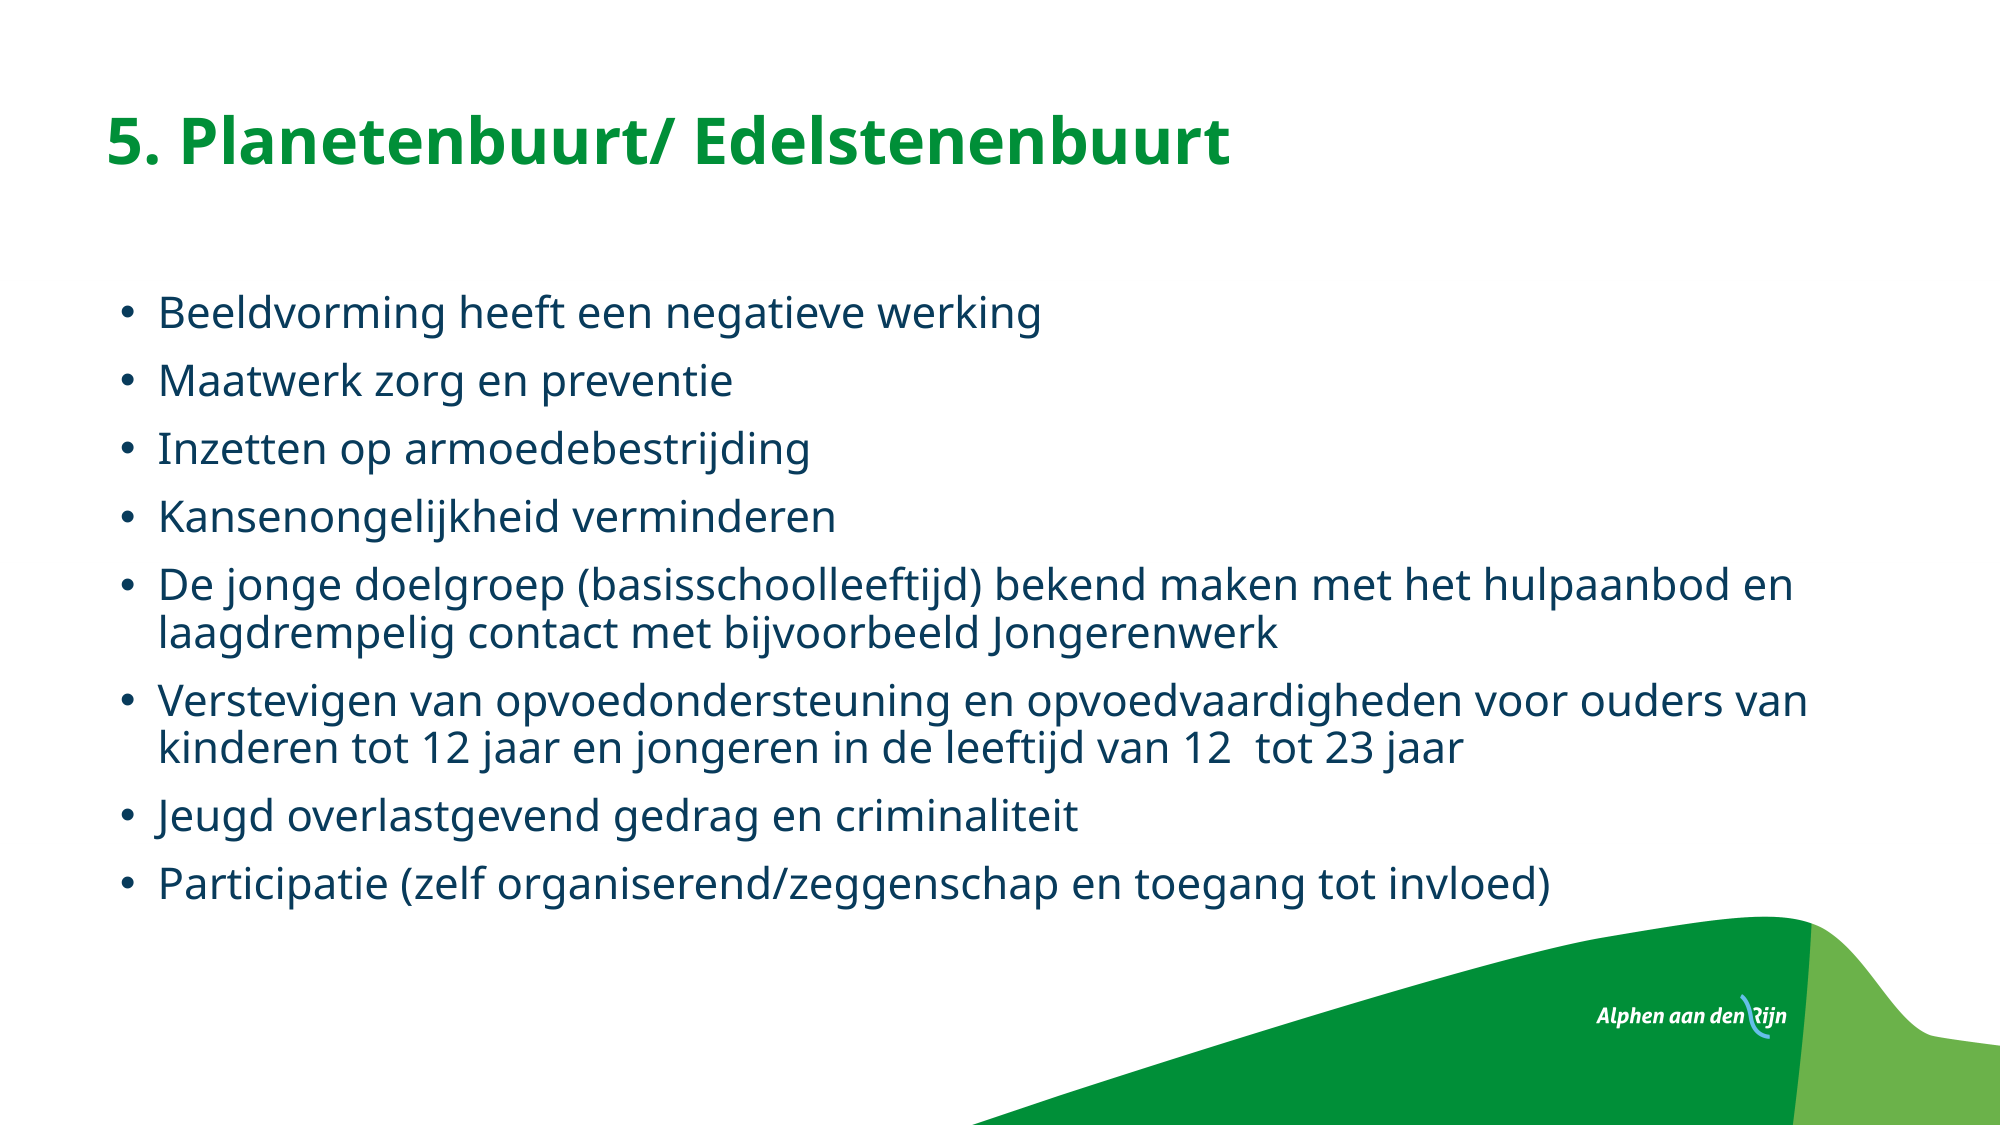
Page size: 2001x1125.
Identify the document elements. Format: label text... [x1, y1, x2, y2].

list Beeldvorming heeft een negatieve werking Maatwerk zorg en preventie Inzetten op armoedebestrijding Kansenongelijkheid verminderen De jonge doelgroep (basisschoolleeftijd) bekend maken met het hulpaanbod en laagdrempelig contact met bijvoorbeeld Jongerenwerk Verstevigen van opvoedondersteuning en opvoedvaardigheden voor ouders van kinderen tot 12 jaar en jongeren in de leeftijd van 12 tot 23 jaar Jeugd overlastgevend gedrag en criminaliteit Participatie (zelf organiserend/zeggenschap en toegang tot invloed) [105, 283, 1831, 997]
picture [0, 0, 2000, 1125]
text_box 5. Planetenbuurt/ Edelstenenbuurt [91, 101, 1859, 253]
text_box [91, 296, 1501, 914]
